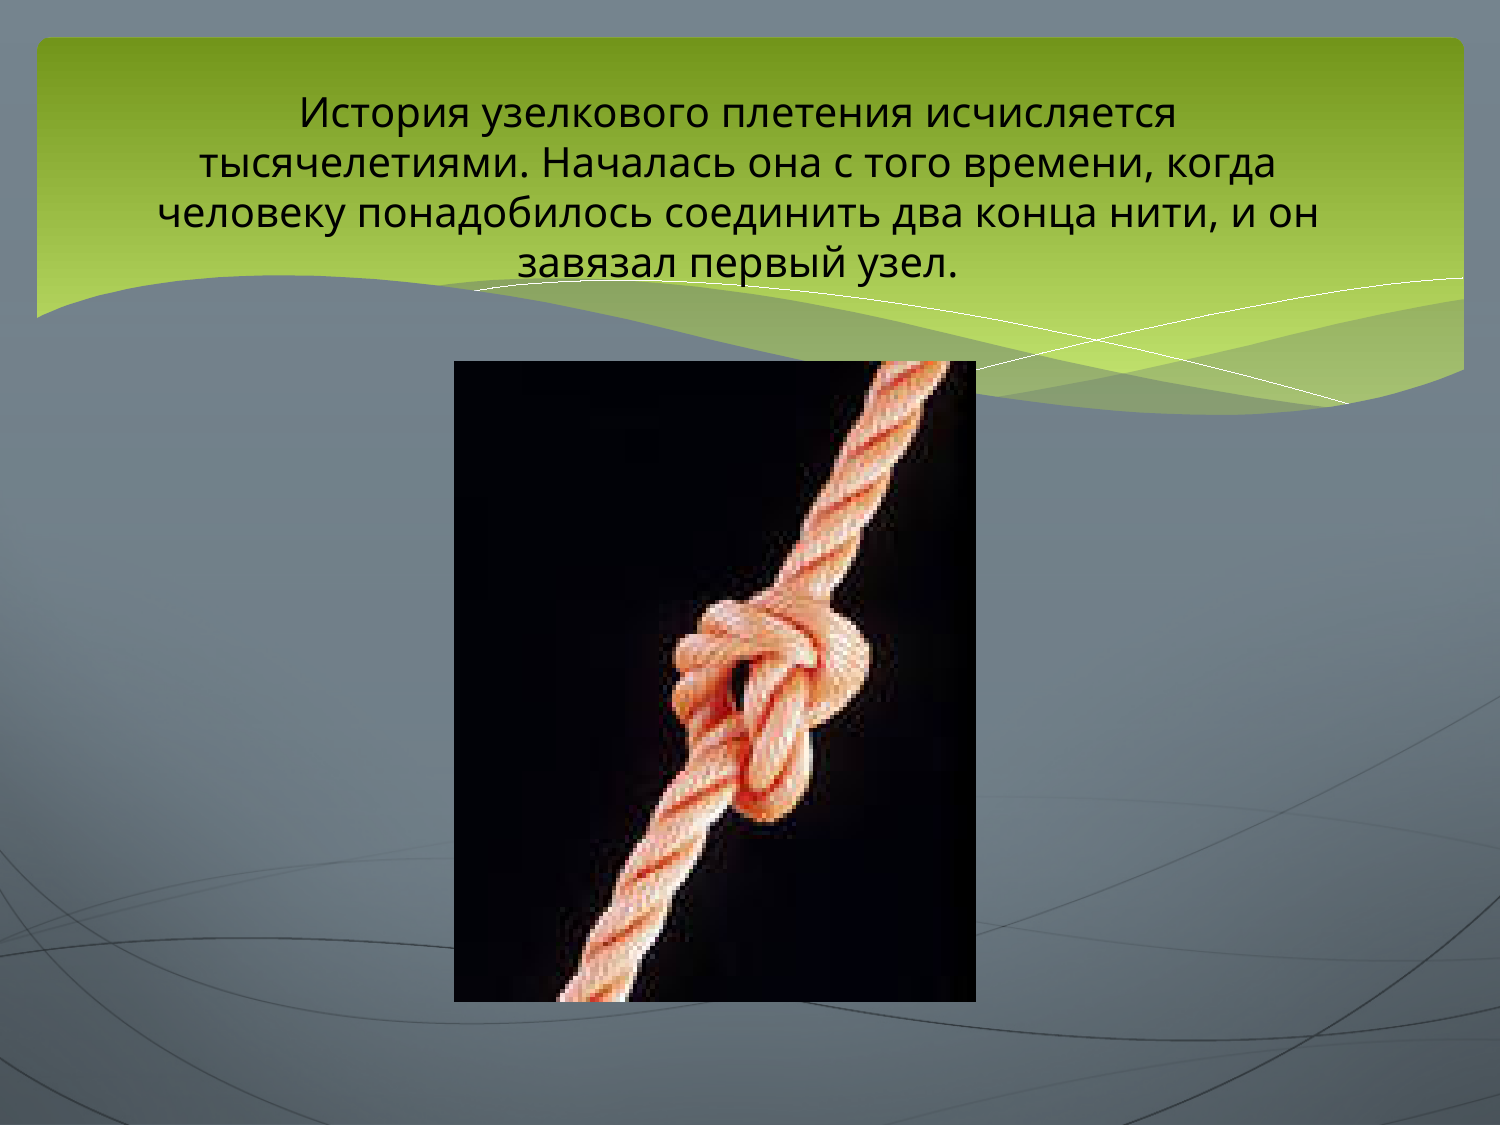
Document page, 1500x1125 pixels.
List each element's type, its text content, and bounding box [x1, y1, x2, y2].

picture [454, 361, 976, 1002]
text_box История узелкового плетения исчисляется тысячелетиями. Началась она с того времени, когда человеку понадобилось соединить два конца нити, и он завязал первый узел. [135, 78, 1341, 293]
